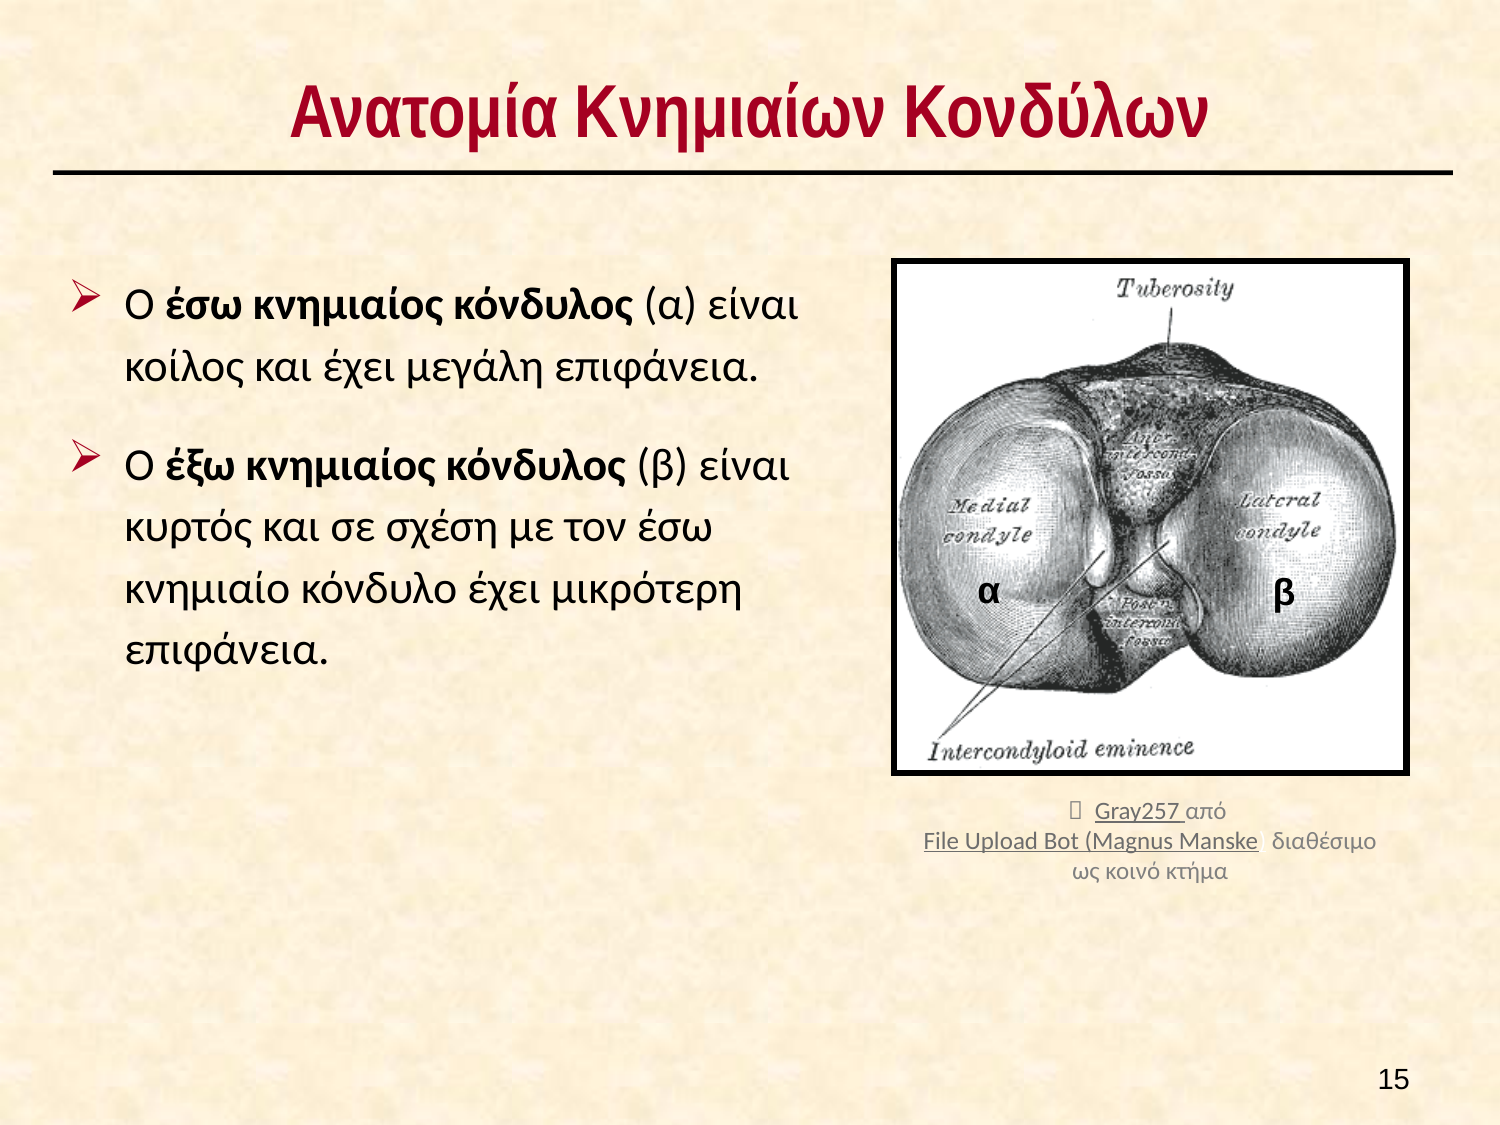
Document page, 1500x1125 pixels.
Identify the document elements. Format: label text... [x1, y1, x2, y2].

text_box  Gray257 από File Upload Bot (Magnus Manske) διαθέσιμο ως κοινό κτήμα [897, 786, 1404, 892]
slide_number 14 [1074, 1024, 1426, 1103]
title Ανατομία Κνημιαίων Κονδύλων [74, 30, 1426, 185]
picture [0, 0, 1500, 1125]
list Ο έσω κνημιαίος κόνδυλος (α) είναι κοίλος και έχει μεγάλη επιφάνεια. Ο έξω κνημιαίος κόνδυλος (β) είναι κυρτός και σε σχέση με τον έσω κνημιαίο κόνδυλο έχει μικρότερη επιφάνεια. [53, 259, 873, 945]
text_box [896, 263, 1404, 771]
